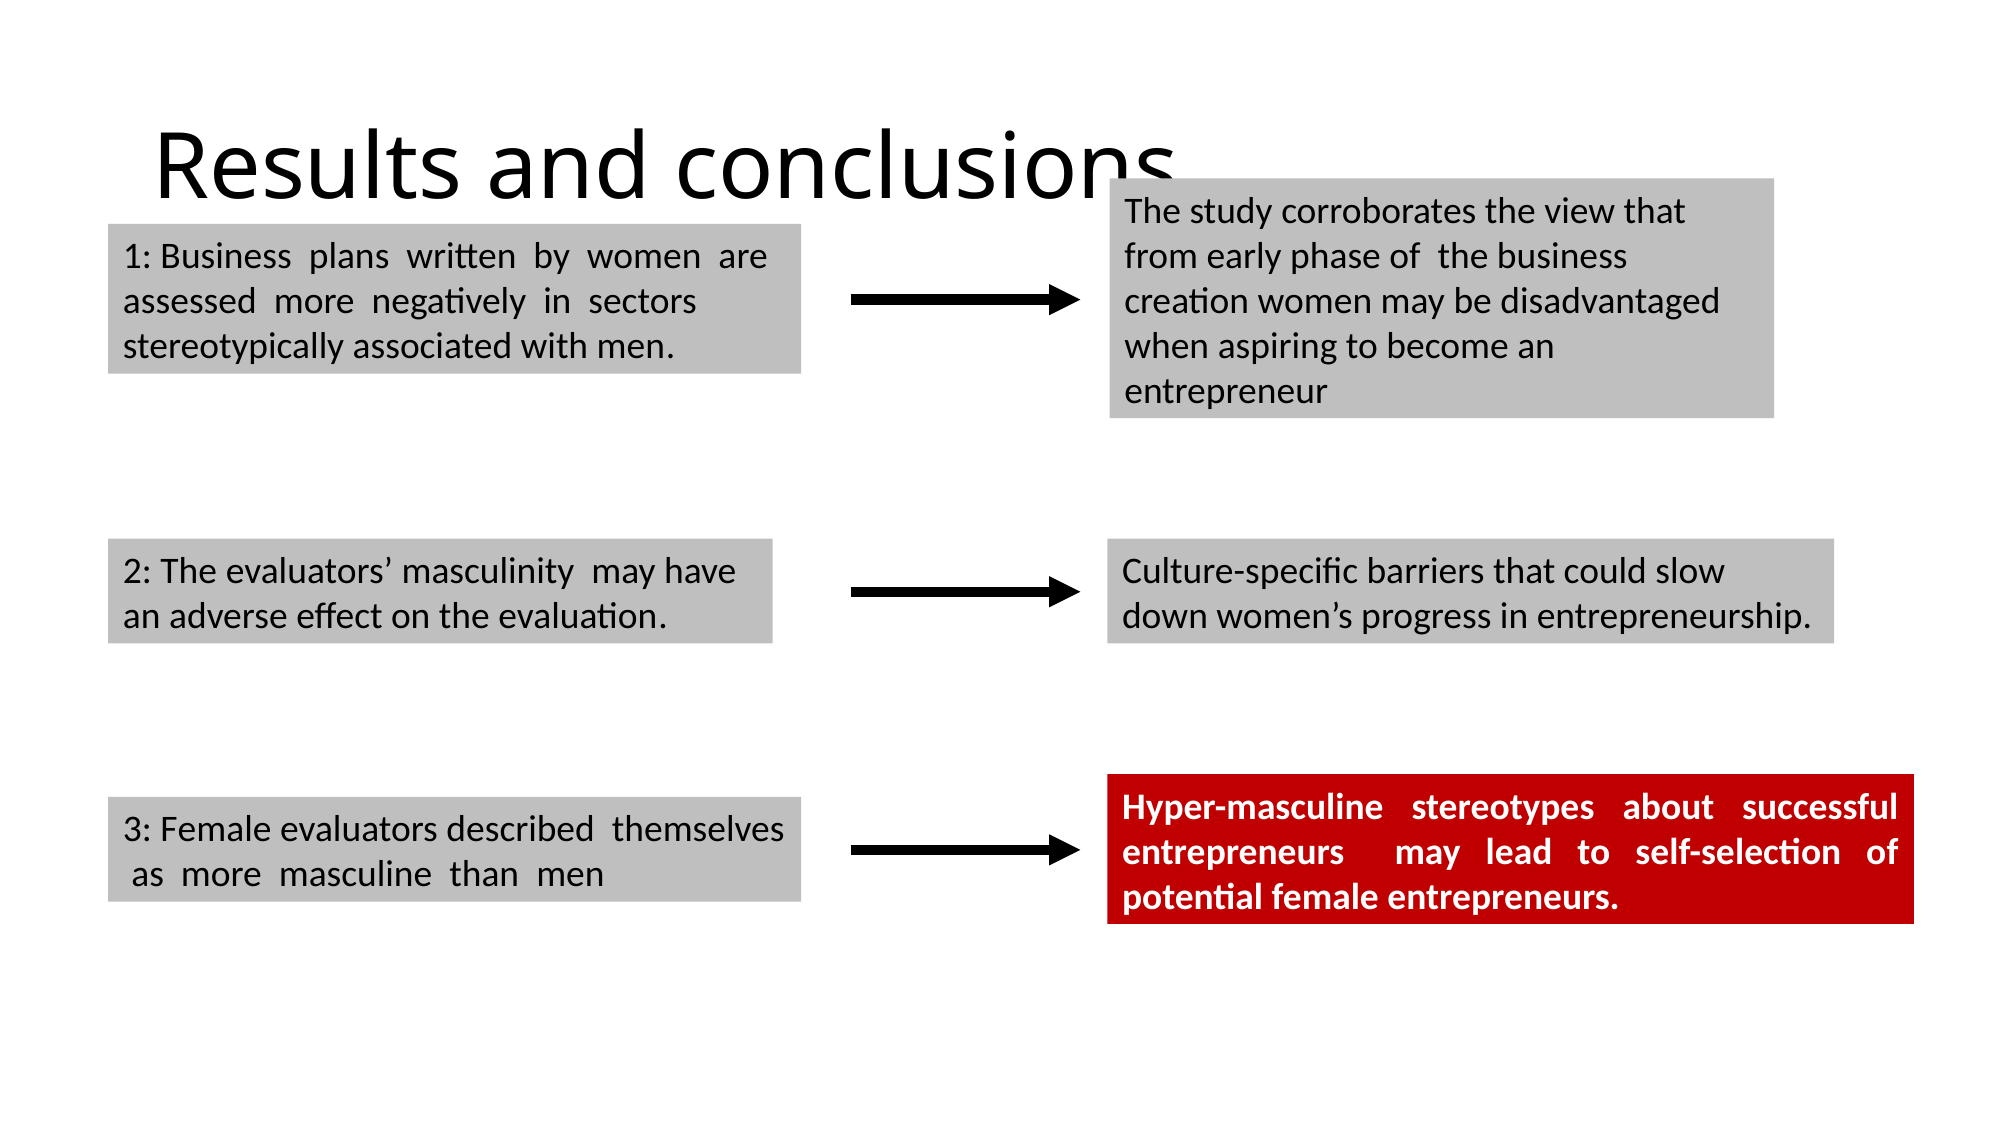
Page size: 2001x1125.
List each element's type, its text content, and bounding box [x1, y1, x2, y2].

text_box Culture-specific barriers that could slow down women’s progress in entrepreneurship. [1107, 538, 1835, 644]
title Results and conclusions [137, 59, 1863, 278]
text_box 2: The evaluators’ masculinity may have an adverse effect on the evaluation. [108, 538, 773, 644]
text_box 3: Female evaluators described themselves as more masculine than men [108, 796, 802, 902]
text_box 1: Business plans written by women are assessed more negatively in sectors stereotypically associated with men. [108, 223, 802, 374]
text_box Hyper-masculine stereotypes about successful entrepreneurs may lead to self-selection of potential female entrepreneurs. [1107, 774, 1914, 924]
text_box The study corroborates the view that from early phase of the business creation women may be disadvantaged when aspiring to become an entrepreneur [1109, 178, 1775, 419]
